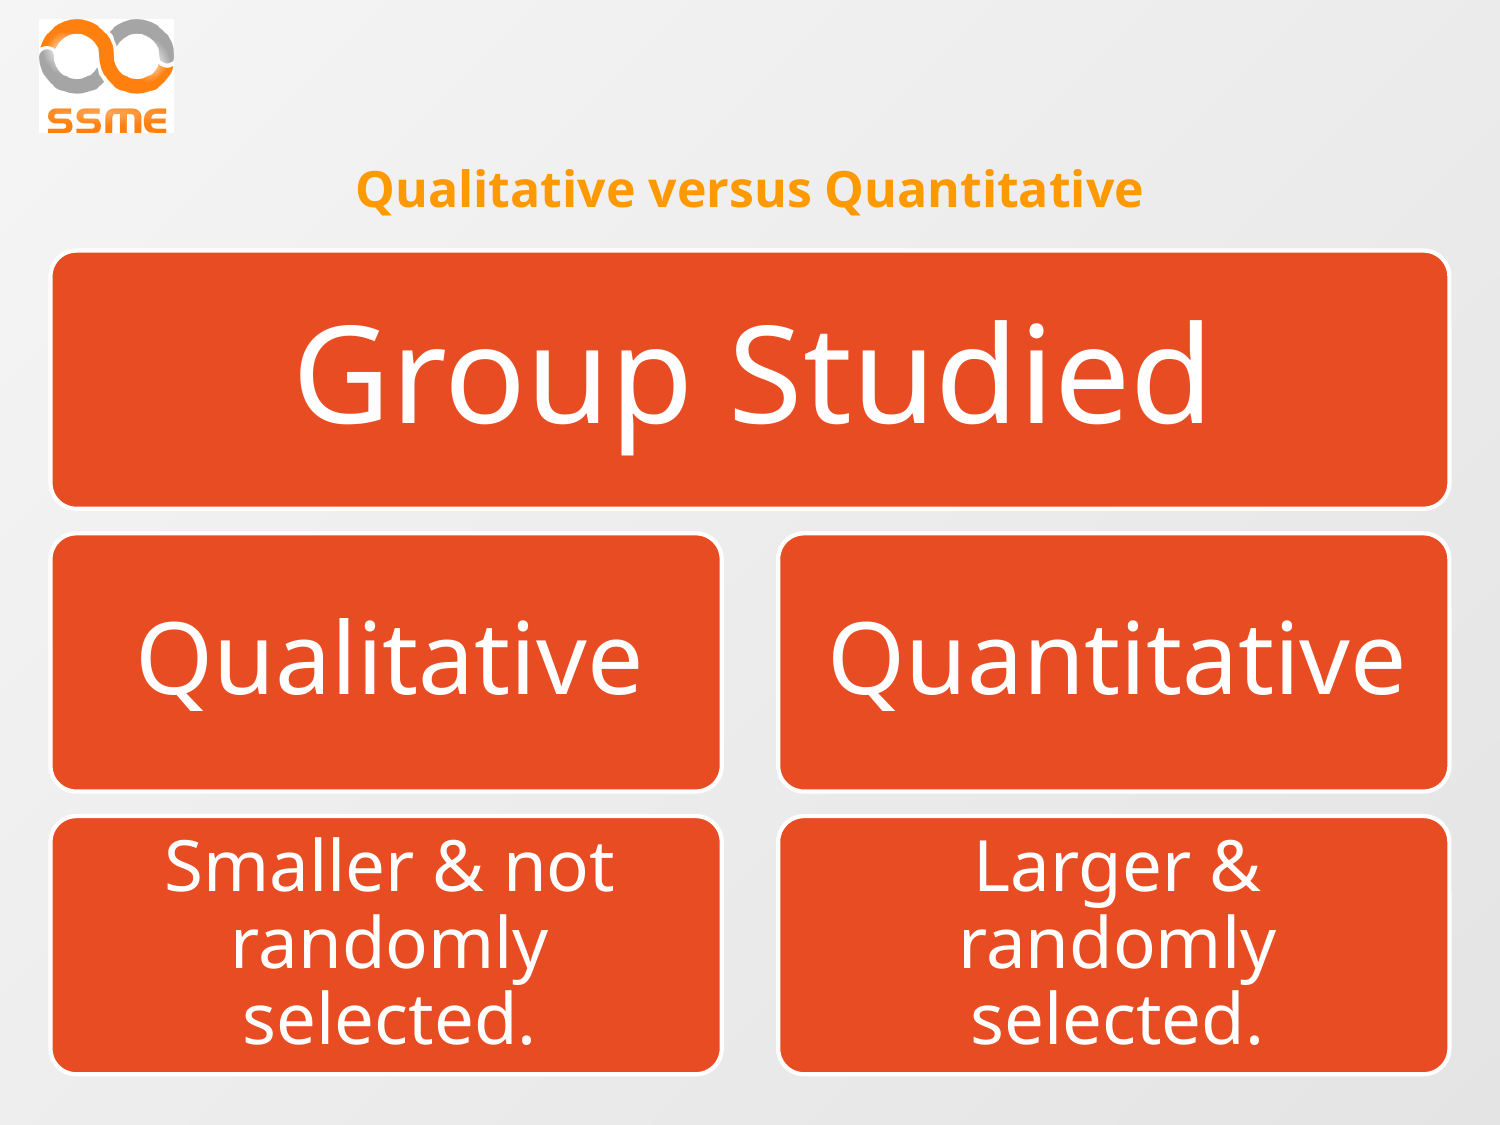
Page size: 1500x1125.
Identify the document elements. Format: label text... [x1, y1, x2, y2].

picture [39, 19, 174, 133]
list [49, 249, 1451, 1076]
title Qualitative versus Quantitative [75, 37, 1425, 225]
